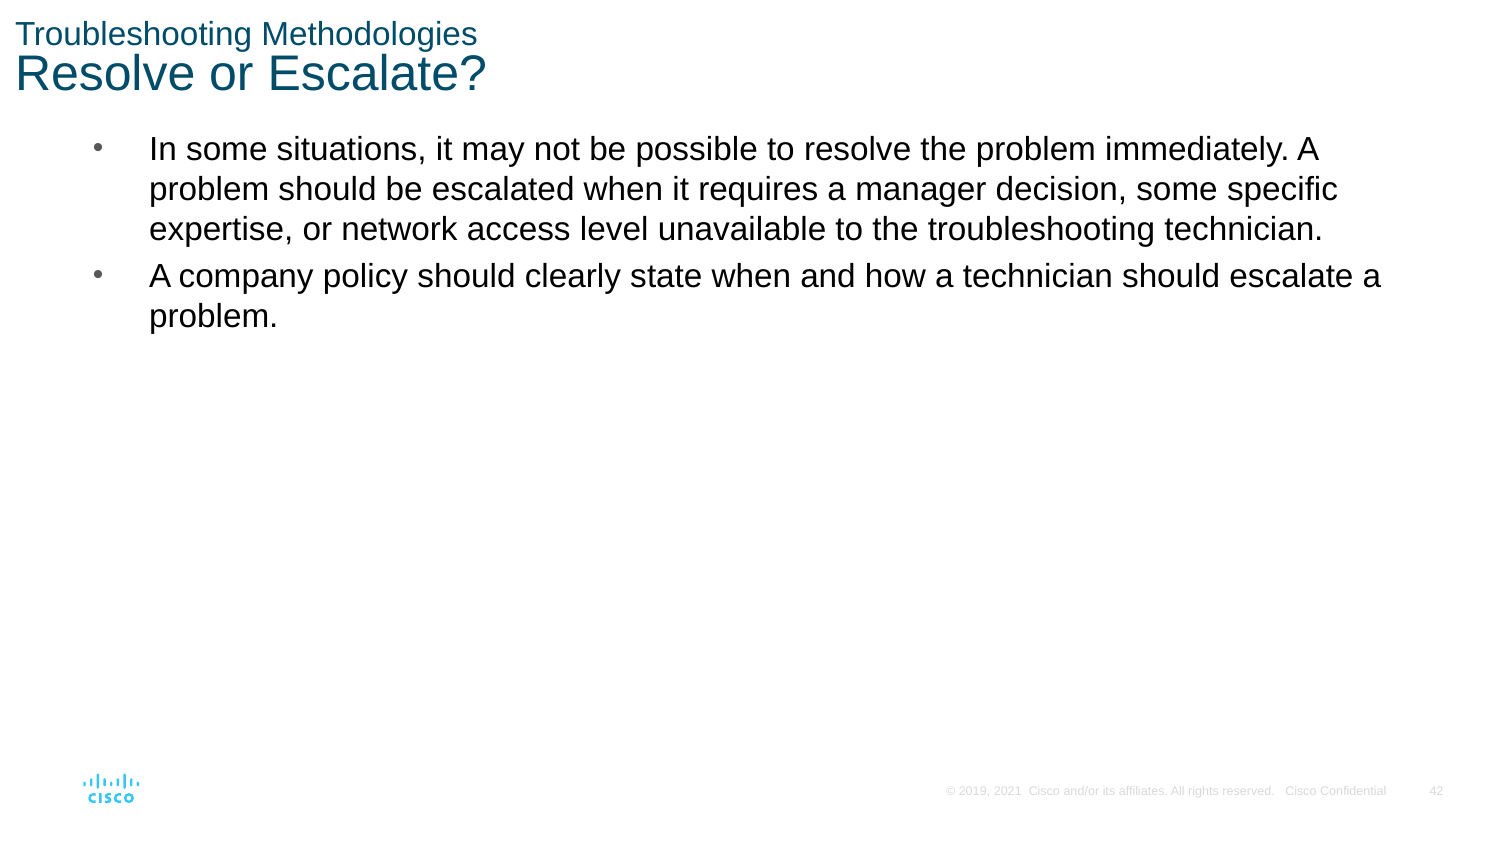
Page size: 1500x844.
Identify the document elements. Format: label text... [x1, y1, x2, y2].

list In some situations, it may not be possible to resolve the problem immediately. A problem should be escalated when it requires a manager decision, some specific expertise, or network access level unavailable to the troubleshooting technician. A company policy should clearly state when and how a technician should escalate a problem. [77, 120, 1437, 726]
title Troubleshooting Methodologies Resolve or Escalate? [0, 0, 1369, 121]
